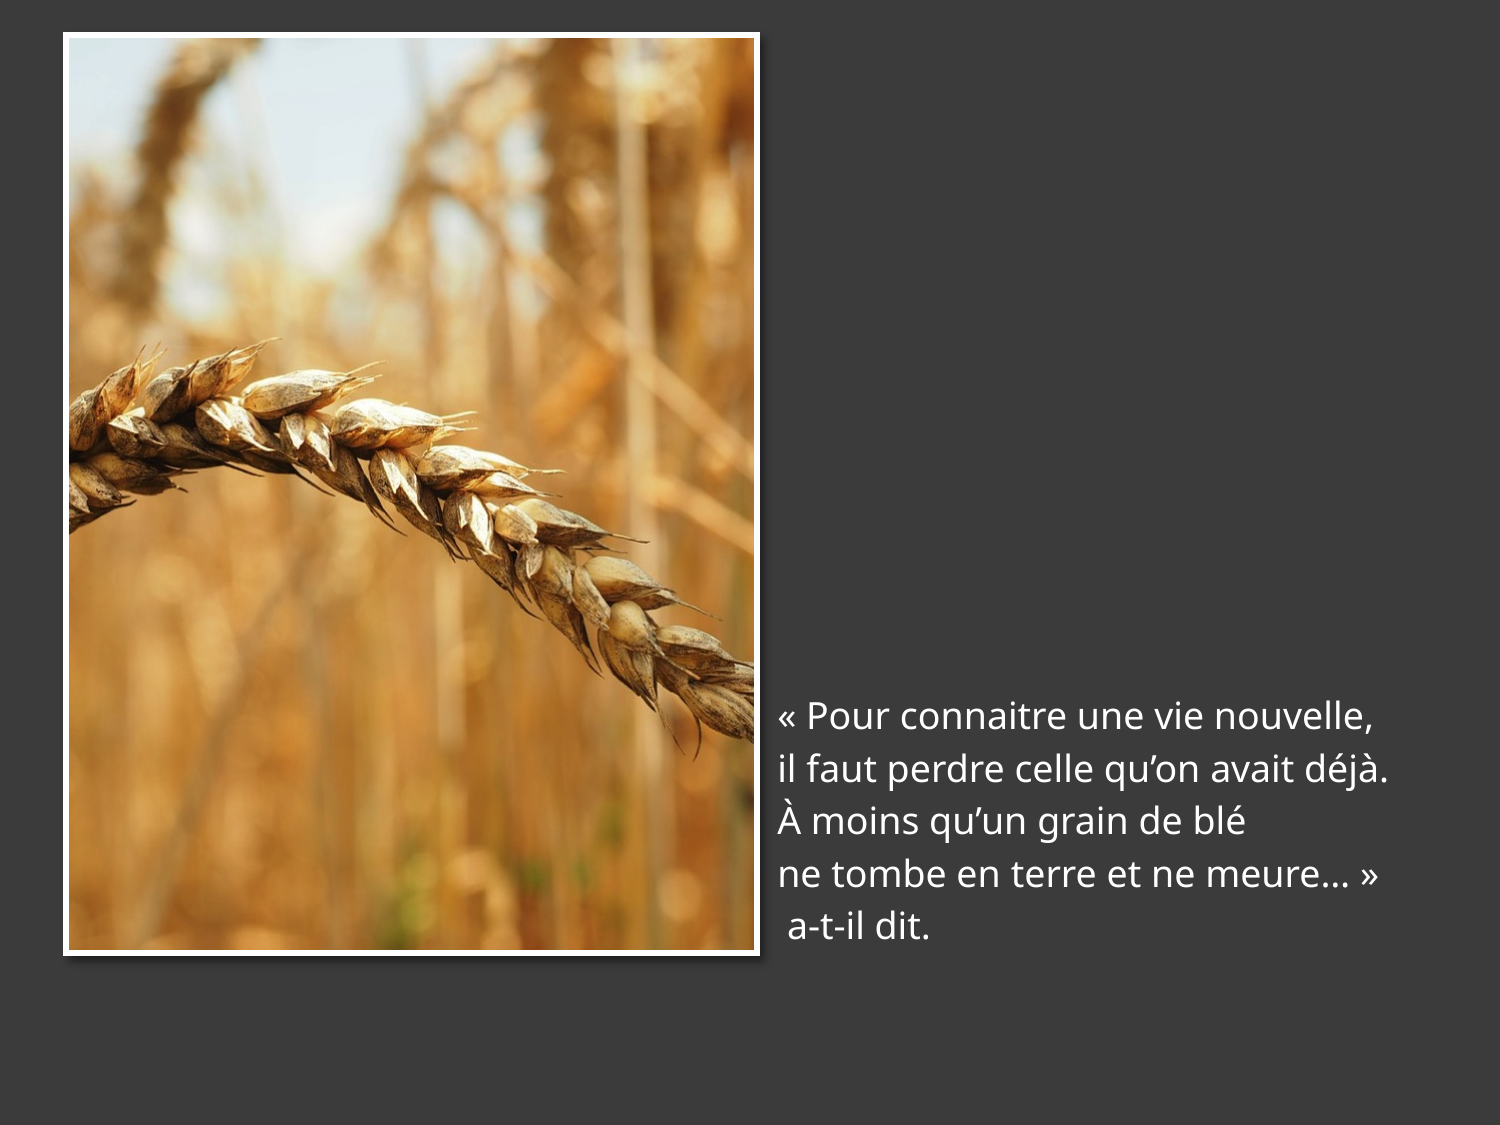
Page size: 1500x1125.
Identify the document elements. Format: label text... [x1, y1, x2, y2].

list « Pour connaitre une vie nouvelle, il faut perdre celle qu’on avait déjà. À moins qu’un grain de blé ne tombe en terre et ne meure… » a-t-il dit. [762, 412, 1438, 963]
picture [68, 37, 755, 951]
